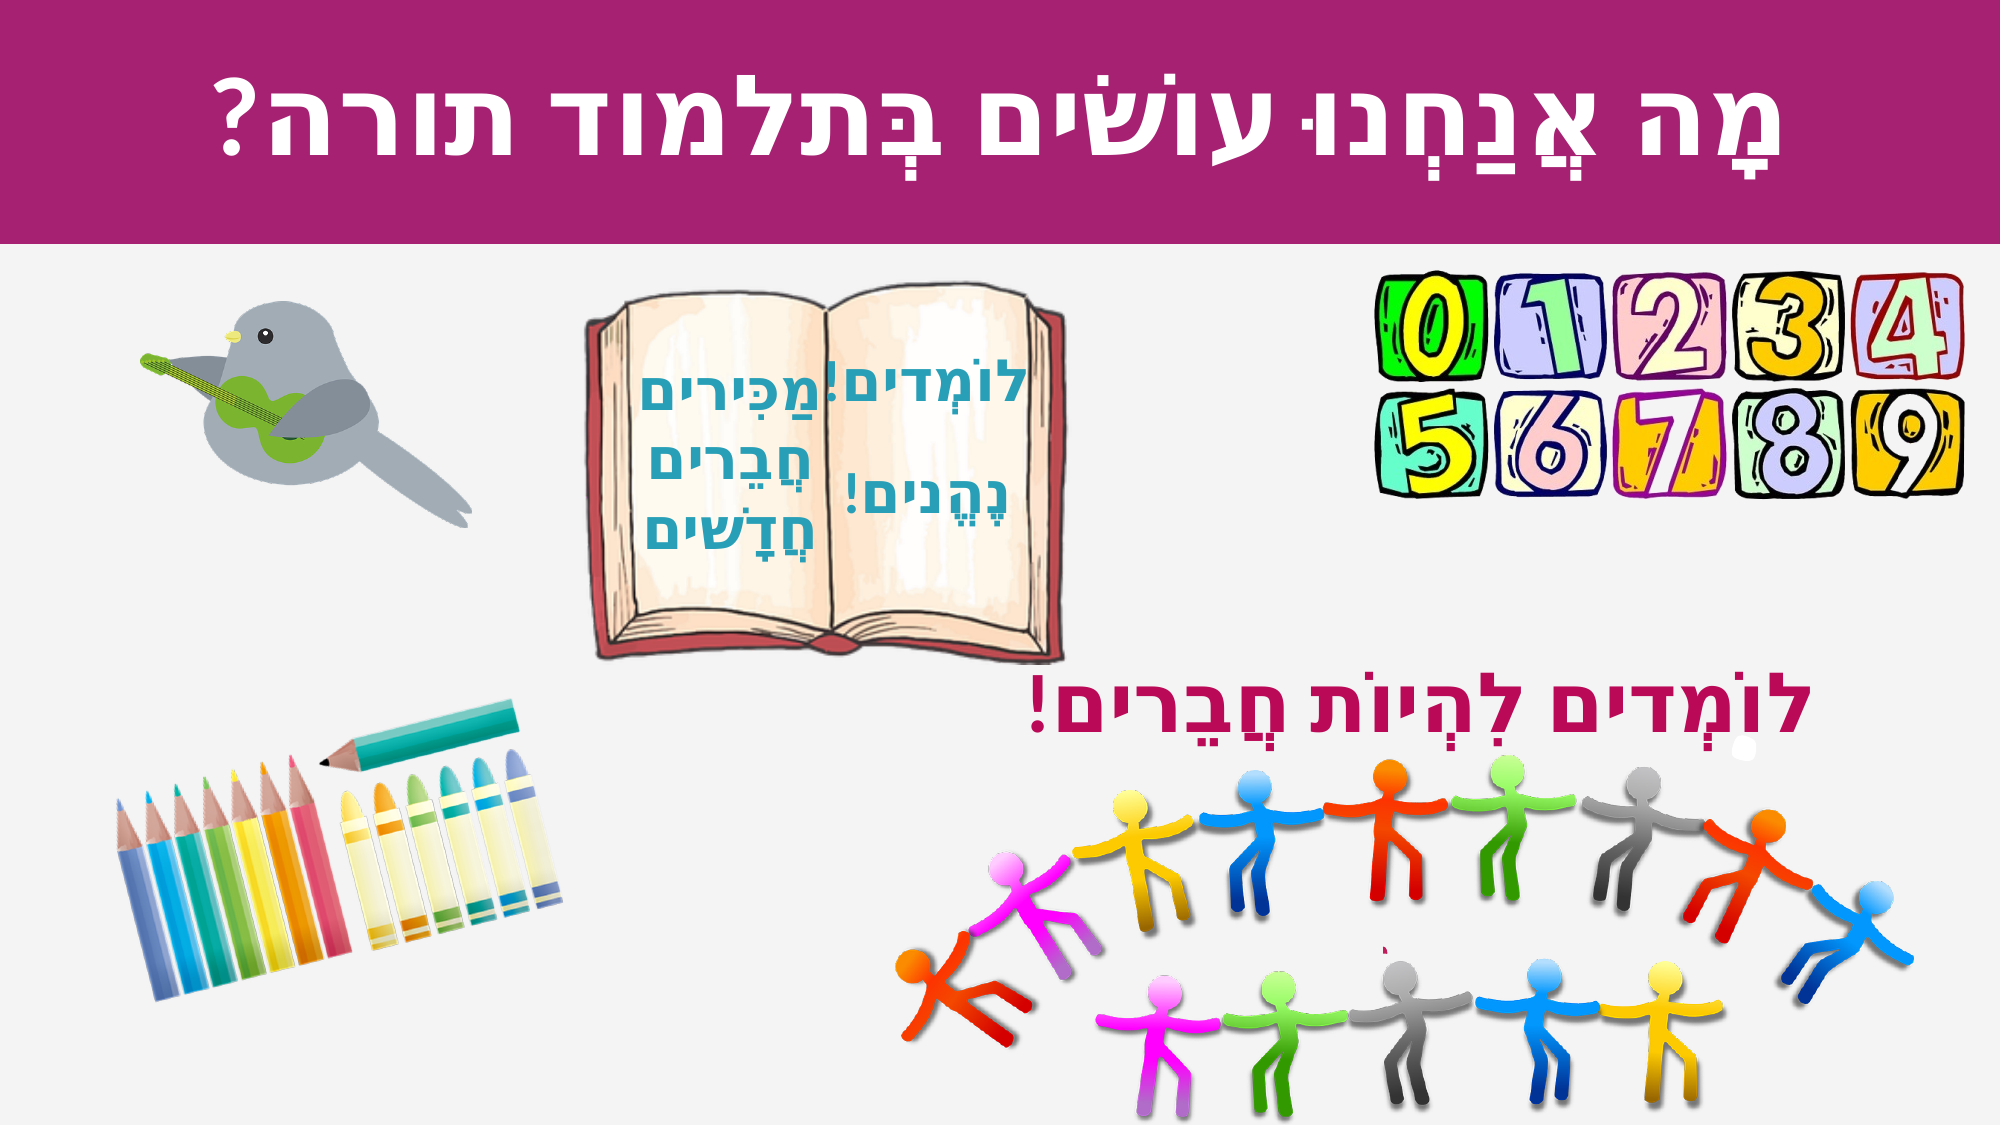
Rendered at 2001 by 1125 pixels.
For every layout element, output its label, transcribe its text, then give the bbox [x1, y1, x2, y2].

picture [895, 685, 1914, 1125]
picture [1363, 259, 1975, 510]
text_box לוֹמְדים לִהְיוֹת חֲבֵרים! [999, 641, 1843, 685]
picture [140, 301, 472, 528]
title מָה אֲנַחְנוּ עוֹשׂים בְּתלמוד תורה? [83, 32, 1917, 206]
picture [74, 267, 1119, 1038]
